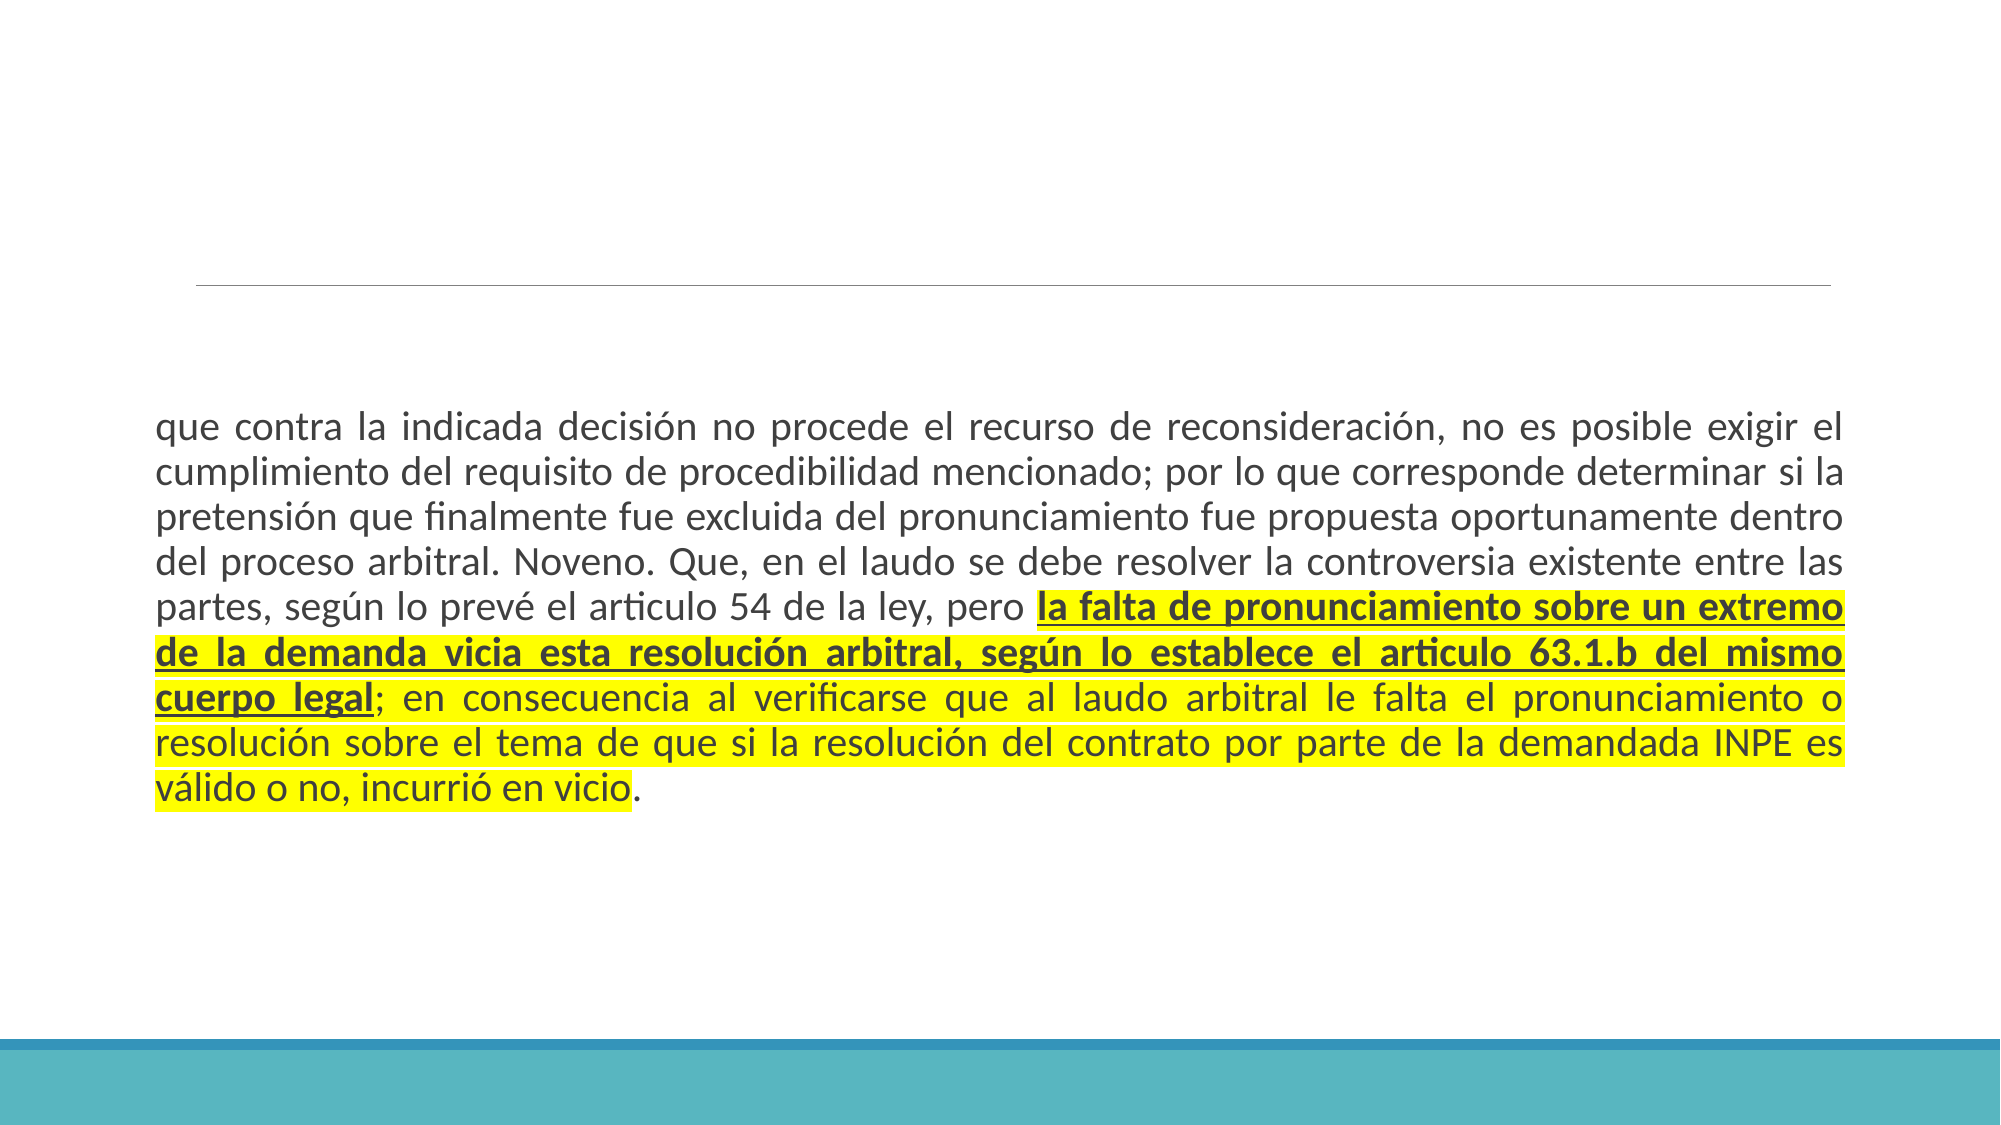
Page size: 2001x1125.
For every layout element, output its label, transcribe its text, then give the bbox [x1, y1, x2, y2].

list que contra la indicada decisión no procede el recurso de reconsideración, no es posible exigir el cumplimiento del requisito de procedibilidad mencionado; por lo que corresponde determinar si la pretensión que finalmente fue excluida del pronunciamiento fue propuesta oportunamente dentro del proceso arbitral. Noveno. Que, en el laudo se debe resolver la controversia existente entre las partes, según lo prevé el articulo 54 de la ley, pero la falta de pronunciamiento sobre un extremo de la demanda vicia esta resolución arbitral, según lo establece el articulo 63.1.b del mismo cuerpo legal; en consecuencia al verificarse que al laudo arbitral le falta el pronunciamiento o resolución sobre el tema de que si la resolución del contrato por parte de la demandada INPE es válido o no, incurrió en vicio. [155, 397, 1845, 986]
